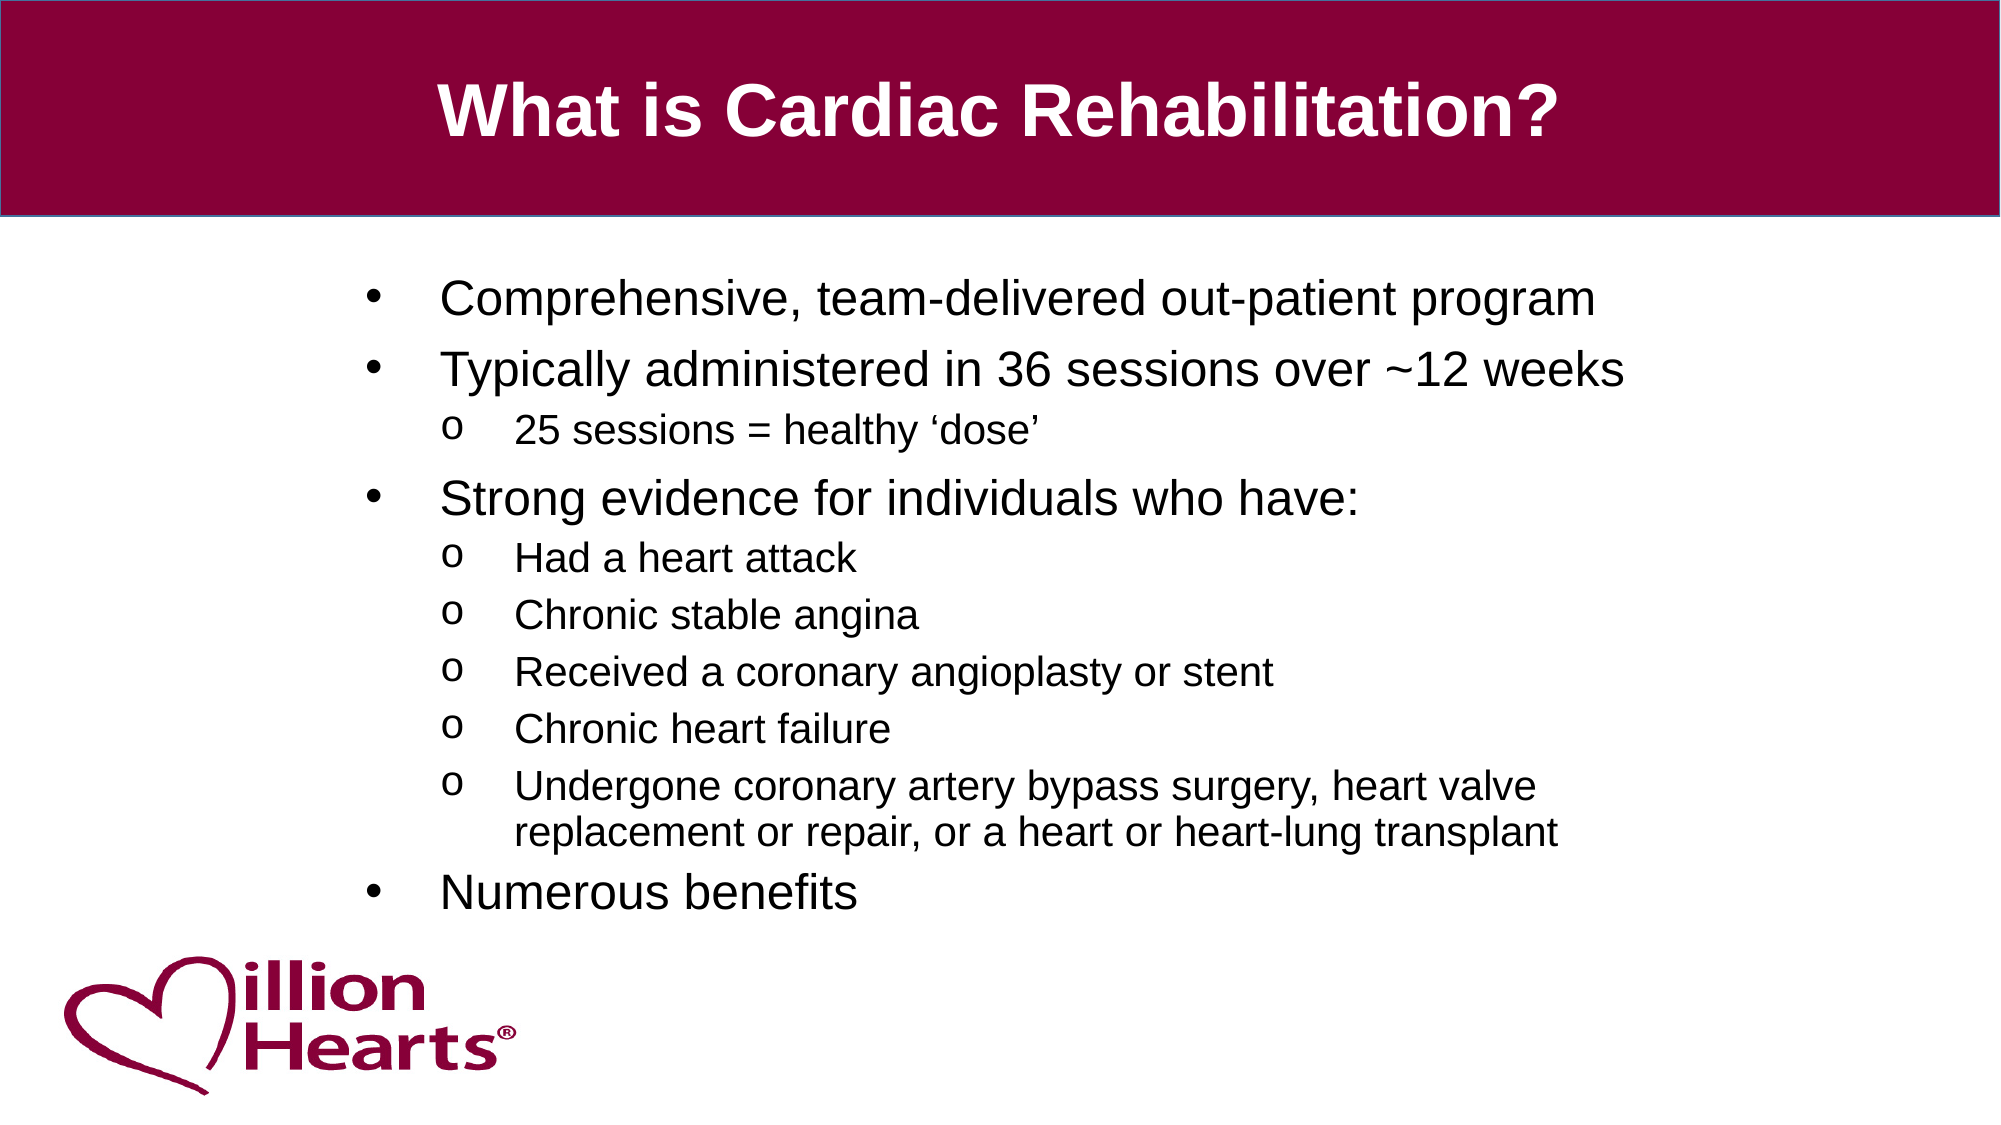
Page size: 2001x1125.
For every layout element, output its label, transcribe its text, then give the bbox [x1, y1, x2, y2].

text_box What is Cardiac Rehabilitation? [353, 3, 1647, 222]
picture [46, 947, 544, 1103]
list Comprehensive, team-delivered out-patient program Typically administered in 36 sessions over ~12 weeks 25 sessions = healthy ‘dose’ Strong evidence for individuals who have: Had a heart attack Chronic stable angina Received a coronary angioplasty or stent Chronic heart failure Undergone coronary artery bypass surgery, heart valve replacement or repair, or a heart or heart-lung transplant Numerous benefits [350, 257, 1647, 939]
